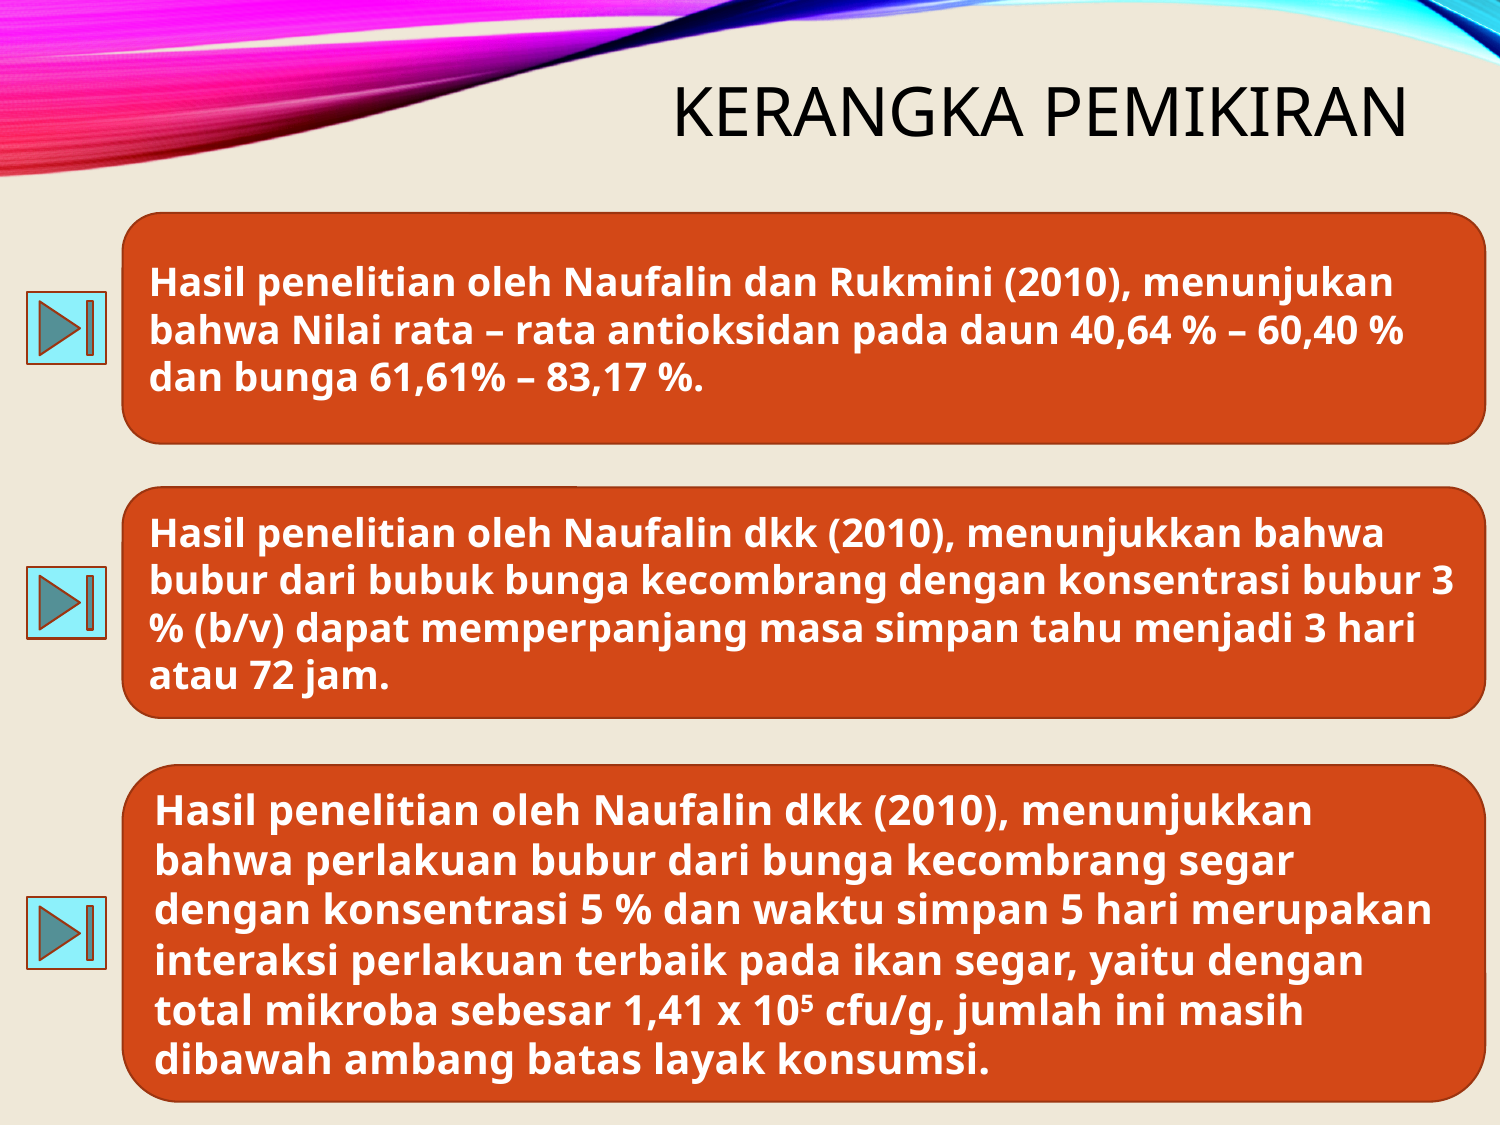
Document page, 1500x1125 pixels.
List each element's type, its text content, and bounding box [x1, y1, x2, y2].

text_box Hasil penelitian oleh Naufalin dkk (2010), menunjukkan bahwa bubur dari bubuk bunga kecombrang dengan konsentrasi bubur 3 % (b/v) dapat memperpanjang masa simpan tahu menjadi 3 hari atau 72 jam. [121, 486, 1487, 719]
text_box KERANGKA PEMIKIRAN [595, 21, 1486, 159]
picture [0, 0, 1500, 178]
text_box Hasil penelitian oleh Naufalin dan Rukmini (2010), menunjukan bahwa Nilai rata – rata antioksidan pada daun 40,64 % – 60,40 % dan bunga 61,61% – 83,17 %. [121, 211, 1487, 445]
text_box [26, 566, 107, 640]
text_box [26, 896, 107, 970]
text_box Hasil penelitian oleh Naufalin dkk (2010), menunjukkan bahwa perlakuan bubur dari bunga kecombrang segar dengan konsentrasi 5 % dan waktu simpan 5 hari merupakan interaksi perlakuan terbaik pada ikan segar, yaitu dengan total mikroba sebesar 1,41 x 105 cfu/g, jumlah ini masih dibawah ambang batas layak konsumsi. [121, 764, 1487, 1103]
text_box [26, 291, 107, 365]
